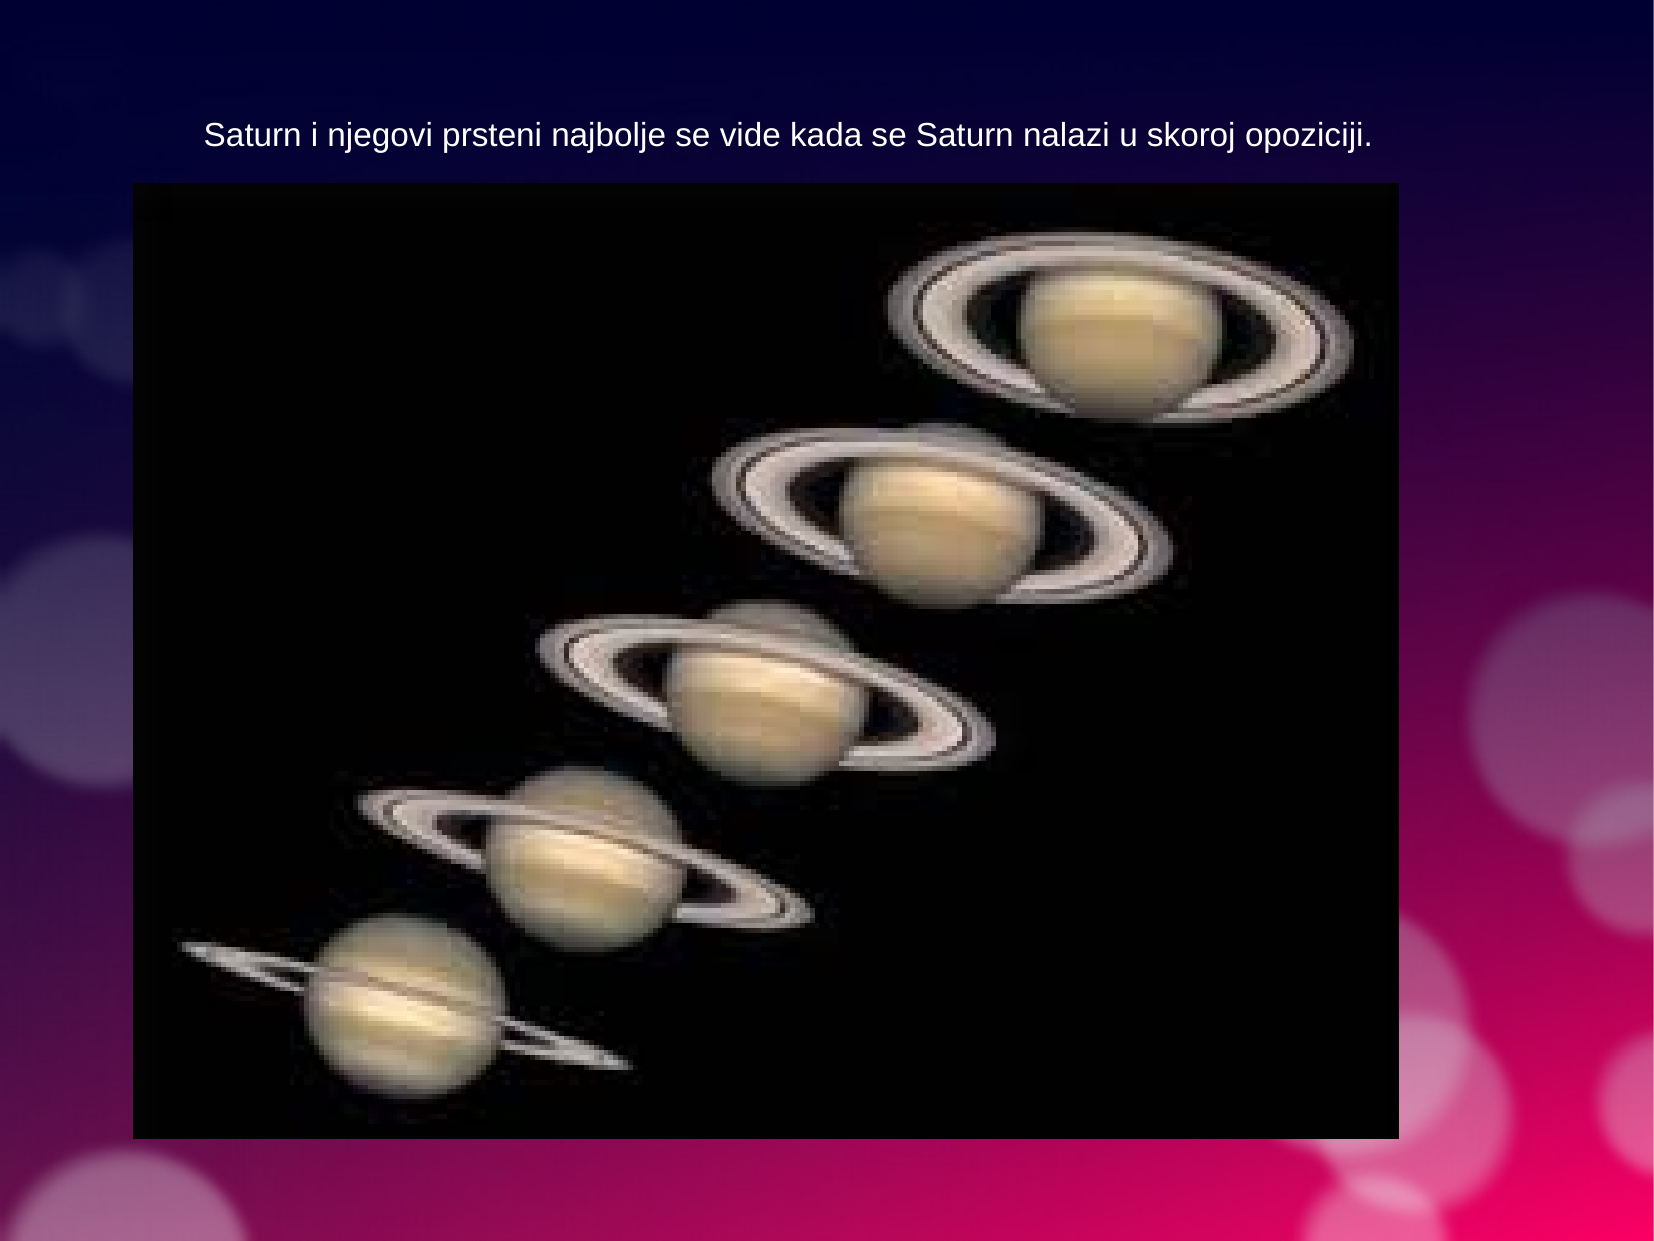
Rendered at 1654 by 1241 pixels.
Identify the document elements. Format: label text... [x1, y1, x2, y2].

picture [0, 0, 1654, 1241]
text_box Saturn i njegovi prsteni najbolje se vide kada se Saturn nalazi u skoroj opoziciji. [188, 106, 1654, 163]
